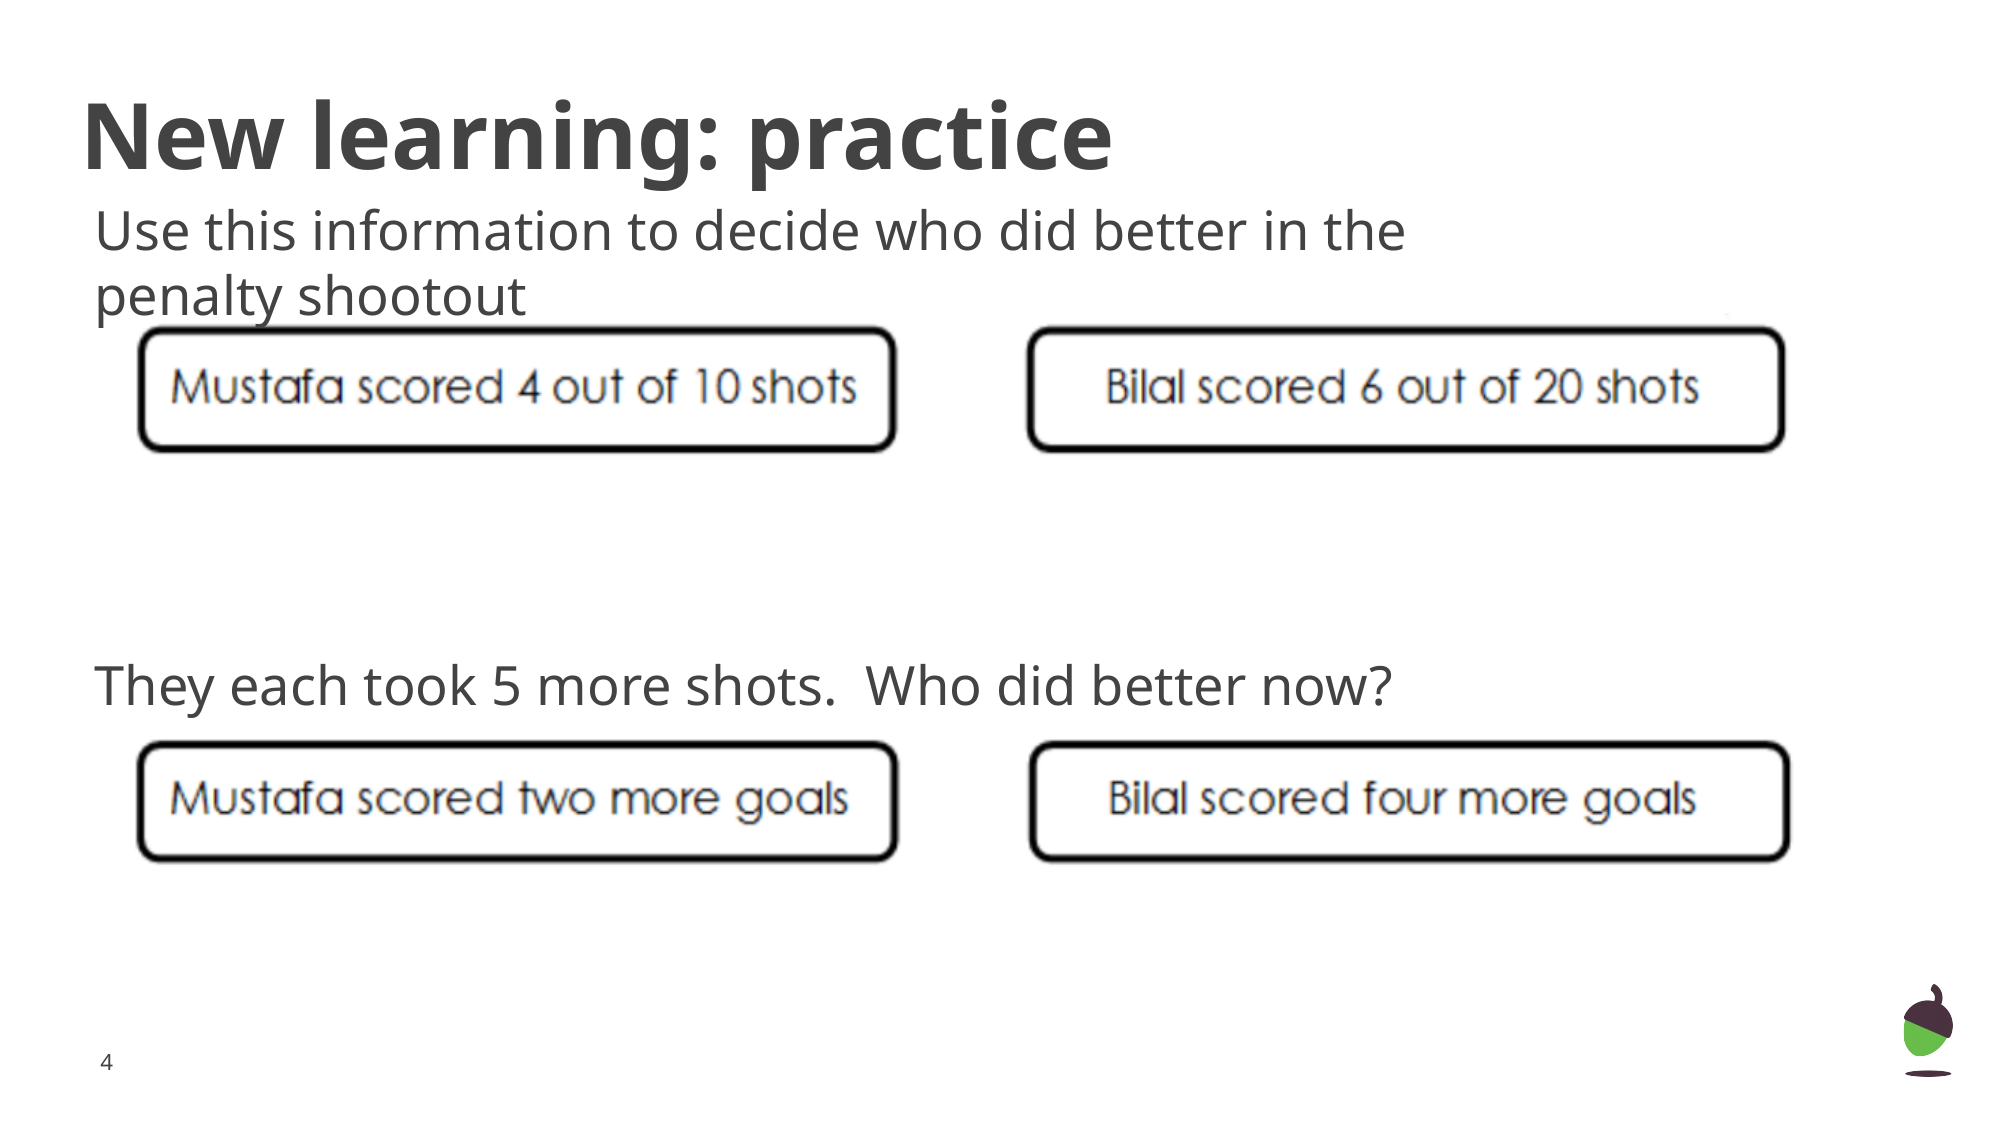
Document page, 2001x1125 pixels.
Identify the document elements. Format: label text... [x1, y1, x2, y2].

picture [1903, 984, 1953, 1077]
picture [130, 735, 1794, 871]
text_box New learning: practice [65, 37, 1325, 182]
text_box Use this information to decide who did better in the penalty shootout They each took 5 more shots. Who did better now? [79, 181, 1596, 968]
slide_number ‹#› [100, 1048, 258, 1088]
picture [126, 312, 1799, 462]
